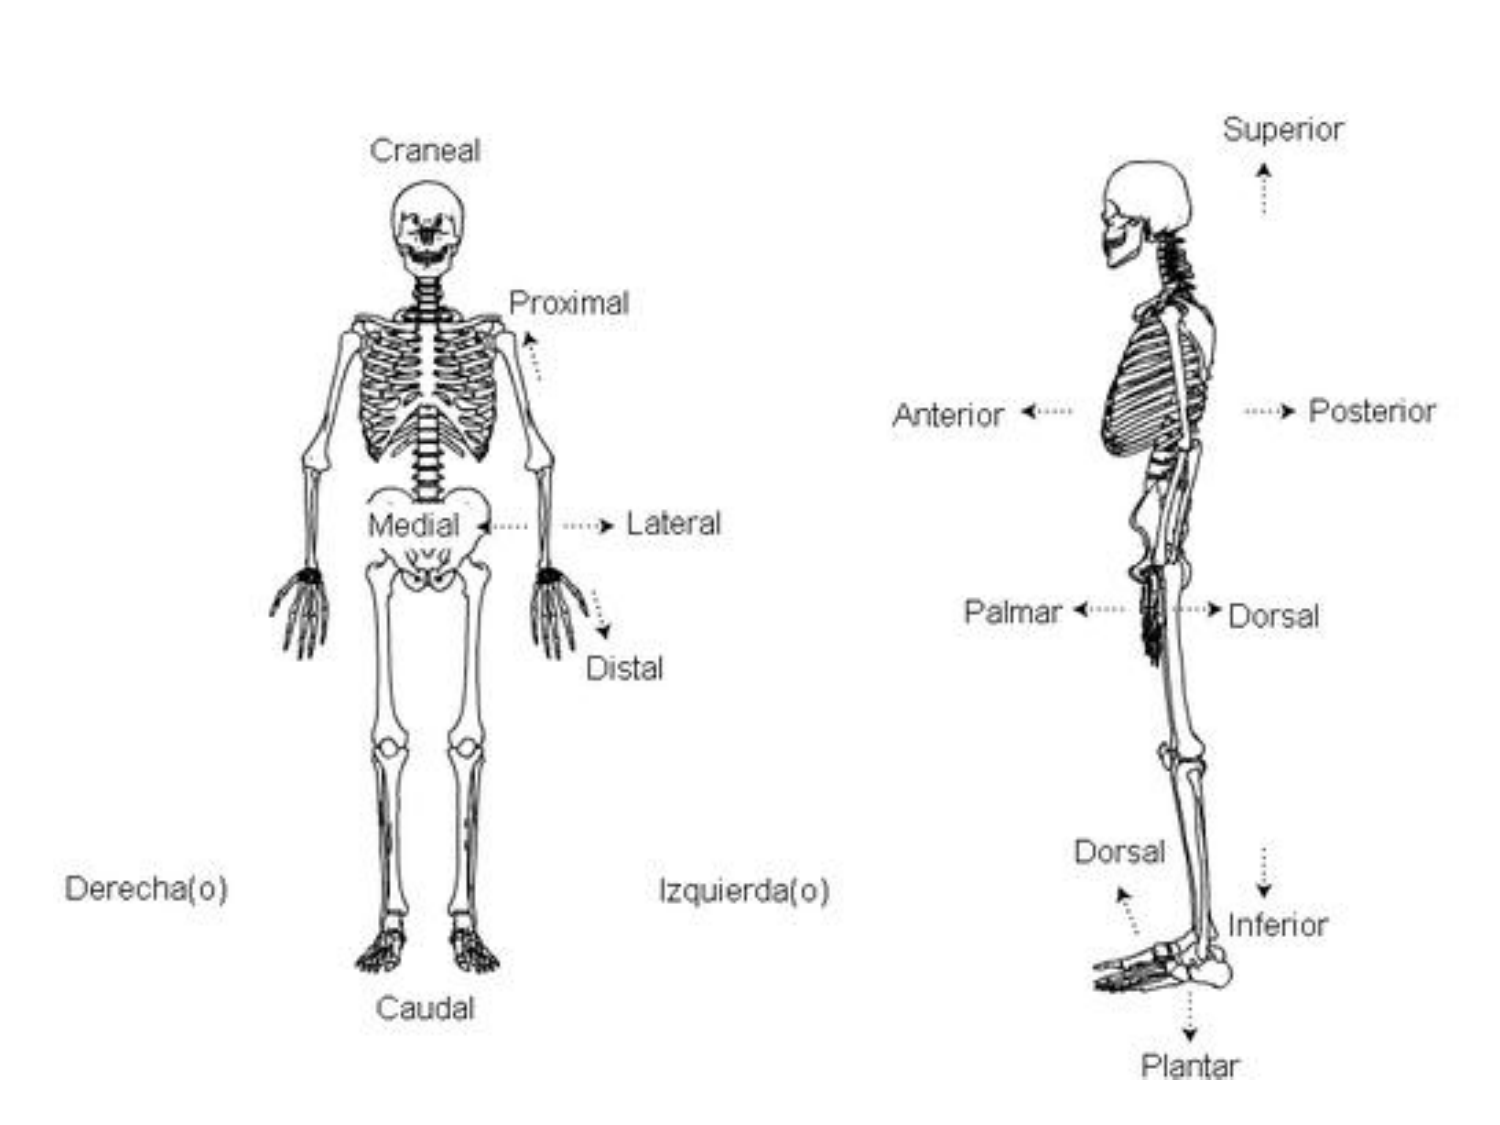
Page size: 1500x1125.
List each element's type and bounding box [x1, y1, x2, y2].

list [52, 112, 1459, 1080]
